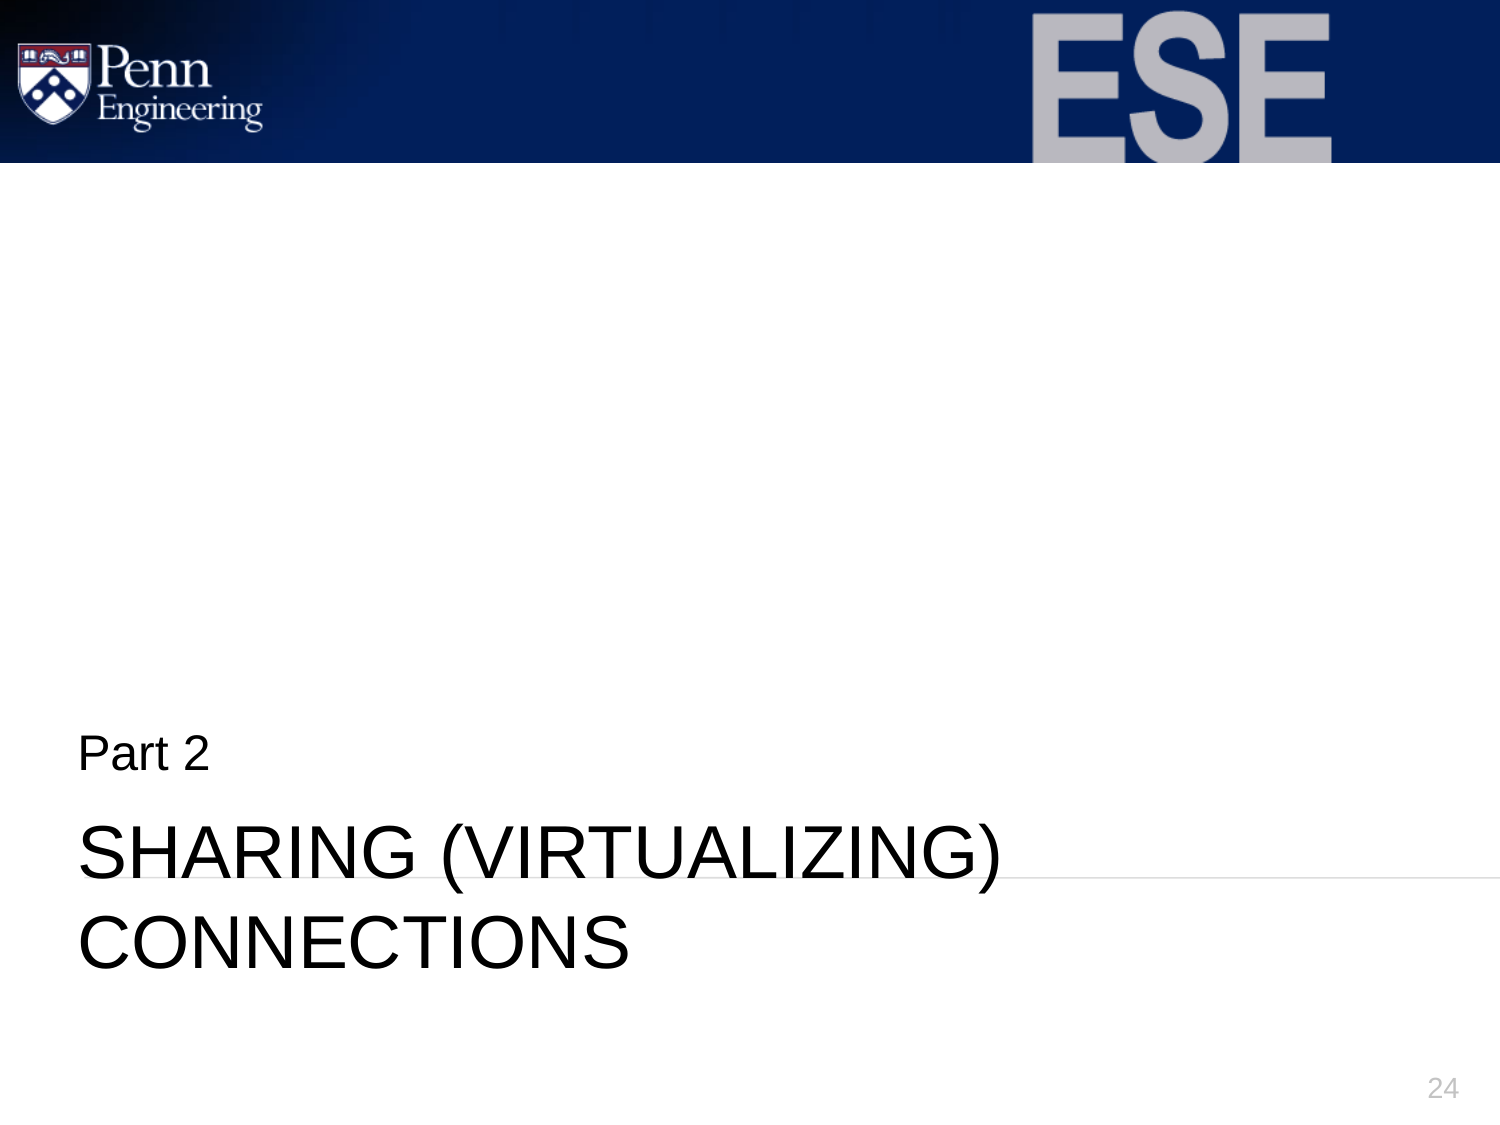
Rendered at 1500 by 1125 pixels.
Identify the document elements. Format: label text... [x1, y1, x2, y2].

picture [0, 0, 1500, 163]
subtitle Part 2 [62, 637, 1450, 788]
slide_number [1062, 12, 1475, 60]
title Sharing (Virtualizing) Connections [62, 796, 1450, 997]
slide_number 24 [1350, 1061, 1475, 1103]
